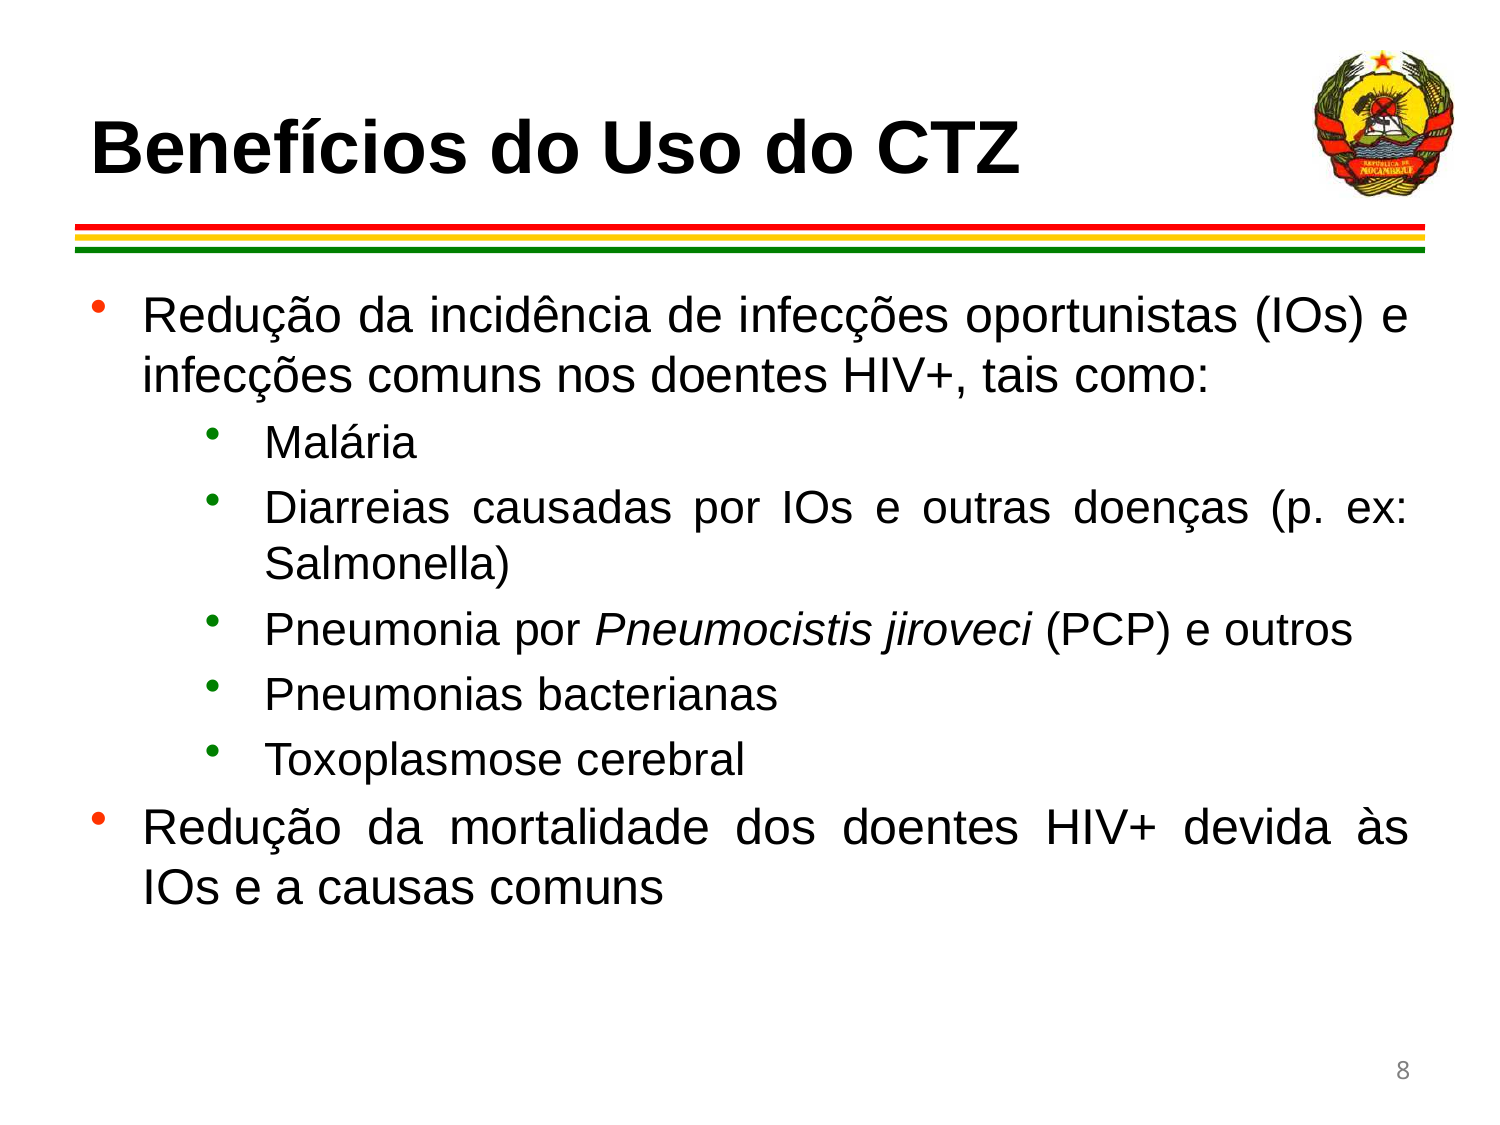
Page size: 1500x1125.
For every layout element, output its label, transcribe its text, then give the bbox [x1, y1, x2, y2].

picture [1363, 50, 1455, 200]
title Benefícios do Uso do CTZ [74, 49, 1363, 238]
list Redução da incidência de infecções oportunistas (IOs) e infecções comuns nos doentes HIV+, tais como: Malária Diarreias causadas por IOs e outras doenças (p. ex: Salmonella) Pneumonia por Pneumocistis jiroveci (PCP) e outros Pneumonias bacterianas Toxoplasmose cerebral Redução da mortalidade dos doentes HIV+ devida às IOs e a causas comuns [74, 274, 1426, 1013]
